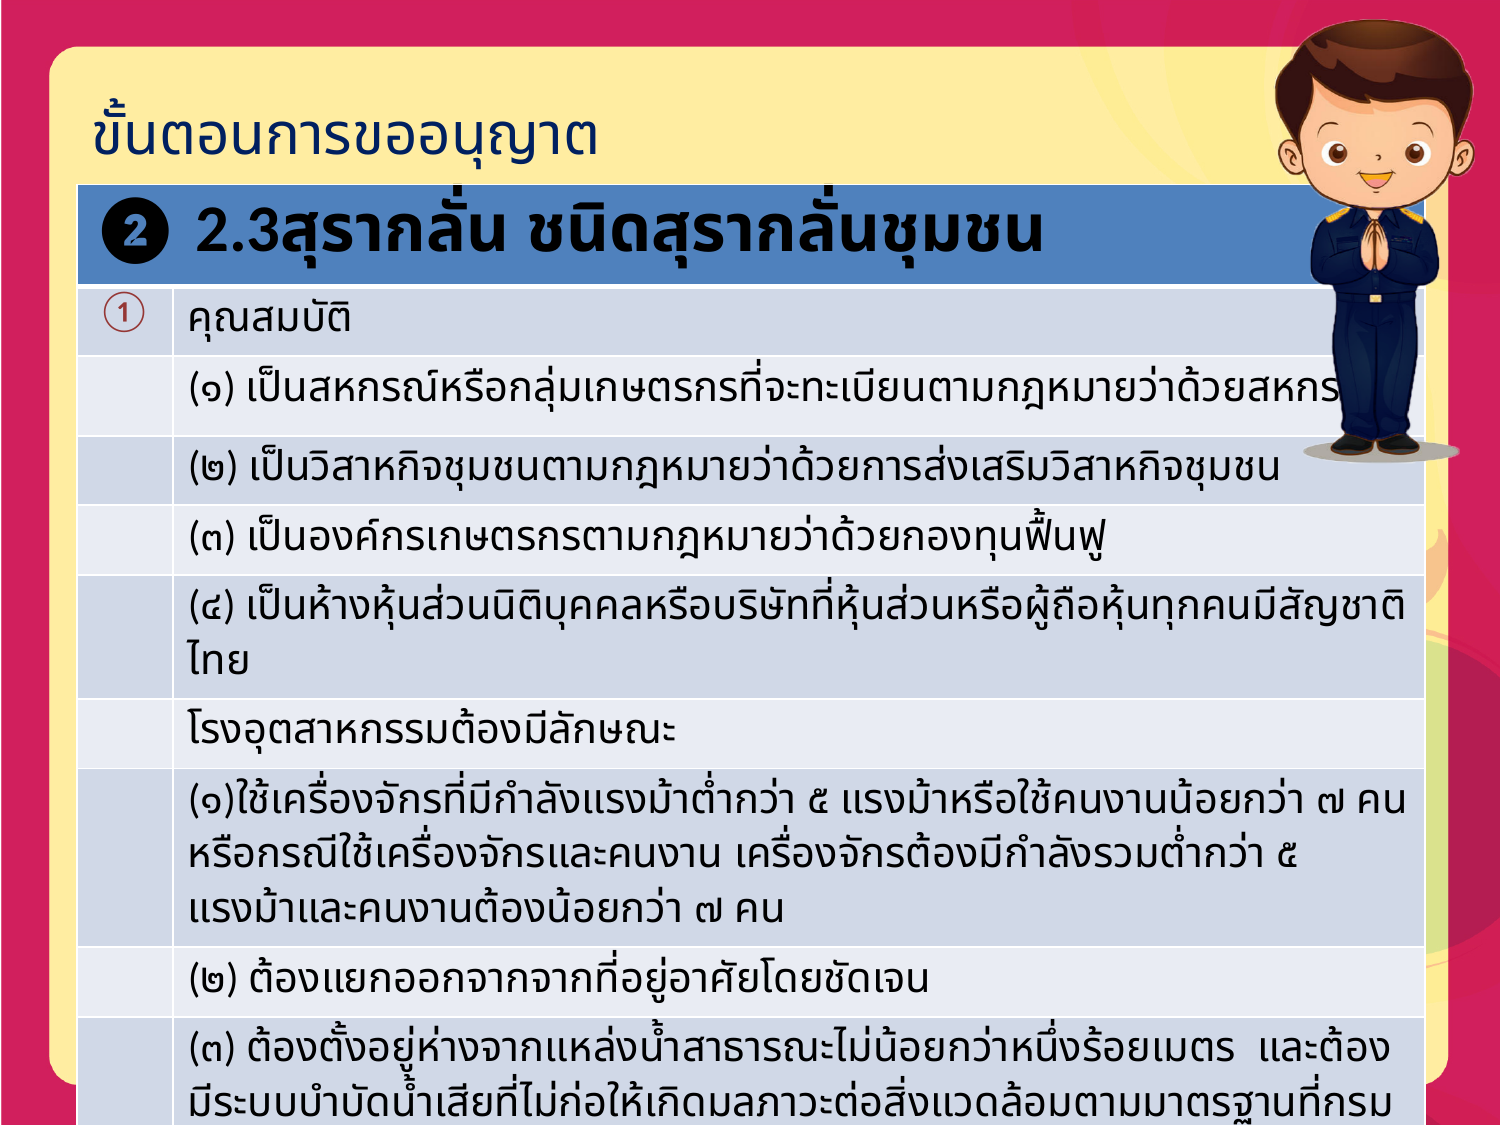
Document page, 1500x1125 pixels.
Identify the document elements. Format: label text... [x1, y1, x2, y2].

table_cell (๓) เป็นองค์กรเกษตรกรตามกฎหมายว่าด้วยกองทุนฟื้นฟู [174, 506, 1424, 574]
table_cell [78, 700, 172, 768]
table_cell [78, 357, 172, 435]
table_cell (๒) ต้องแยกออกจากจากที่อยู่อาศัยโดยชัดเจน [174, 948, 1424, 1016]
table_cell คุณสมบัติ [174, 289, 1258, 355]
table_cell (๓) ต้องตั้งอยู่ห่างจากแหล่งน้ำสาธารณะไม่น้อยกว่าหนึ่งร้อยเมตร และต้องมีระบบบำบัดน้ำเสียที่ไม่ก่อให้เกิดมลภาวะต่อสิ่งแวดล้อมตามมาตรฐานที่กรมควบคุมมลพิษกำหนด [174, 1018, 1424, 1125]
table_cell ① [78, 289, 172, 355]
table_cell โรงอุตสาหกรรมต้องมีลักษณะ [174, 700, 1424, 768]
table_cell [78, 506, 172, 574]
picture [0, 0, 1500, 1125]
table_header ❷ 2.3สุรากลั่น ชนิดสุรากลั่นชุมชน [78, 185, 1258, 284]
table_cell (๔) เป็นห้างหุ้นส่วนนิติบุคคลหรือบริษัทที่หุ้นส่วนหรือผู้ถือหุ้นทุกคนมีสัญชาติไทย [174, 576, 1424, 698]
table_cell (๑) เป็นสหกรณ์หรือกลุ่มเกษตรกรที่จะทะเบียนตามกฎหมายว่าด้วยสหกรณ์ [174, 357, 1258, 435]
table_cell [78, 1018, 172, 1125]
table_cell [78, 576, 172, 698]
table_cell (๒) เป็นวิสาหกิจชุมชนตามกฎหมายว่าด้วยการส่งเสริมวิสาหกิจชุมชน [174, 437, 1424, 504]
title ขั้นตอนการขออนุญาต [76, 78, 1258, 184]
table_cell [78, 769, 172, 946]
table_cell [78, 948, 172, 1016]
table_cell [78, 437, 172, 504]
table_cell (๑)ใช้เครื่องจักรที่มีกำลังแรงม้าต่ำกว่า ๕ แรงม้าหรือใช้คนงานน้อยกว่า ๗ คน หรือกรณีใช้เครื่องจักรและคนงาน เครื่องจักรต้องมีกำลังรวมต่ำกว่า ๕ แรงม้าและคนงานต้องน้อยกว่า ๗ คน [174, 769, 1424, 946]
